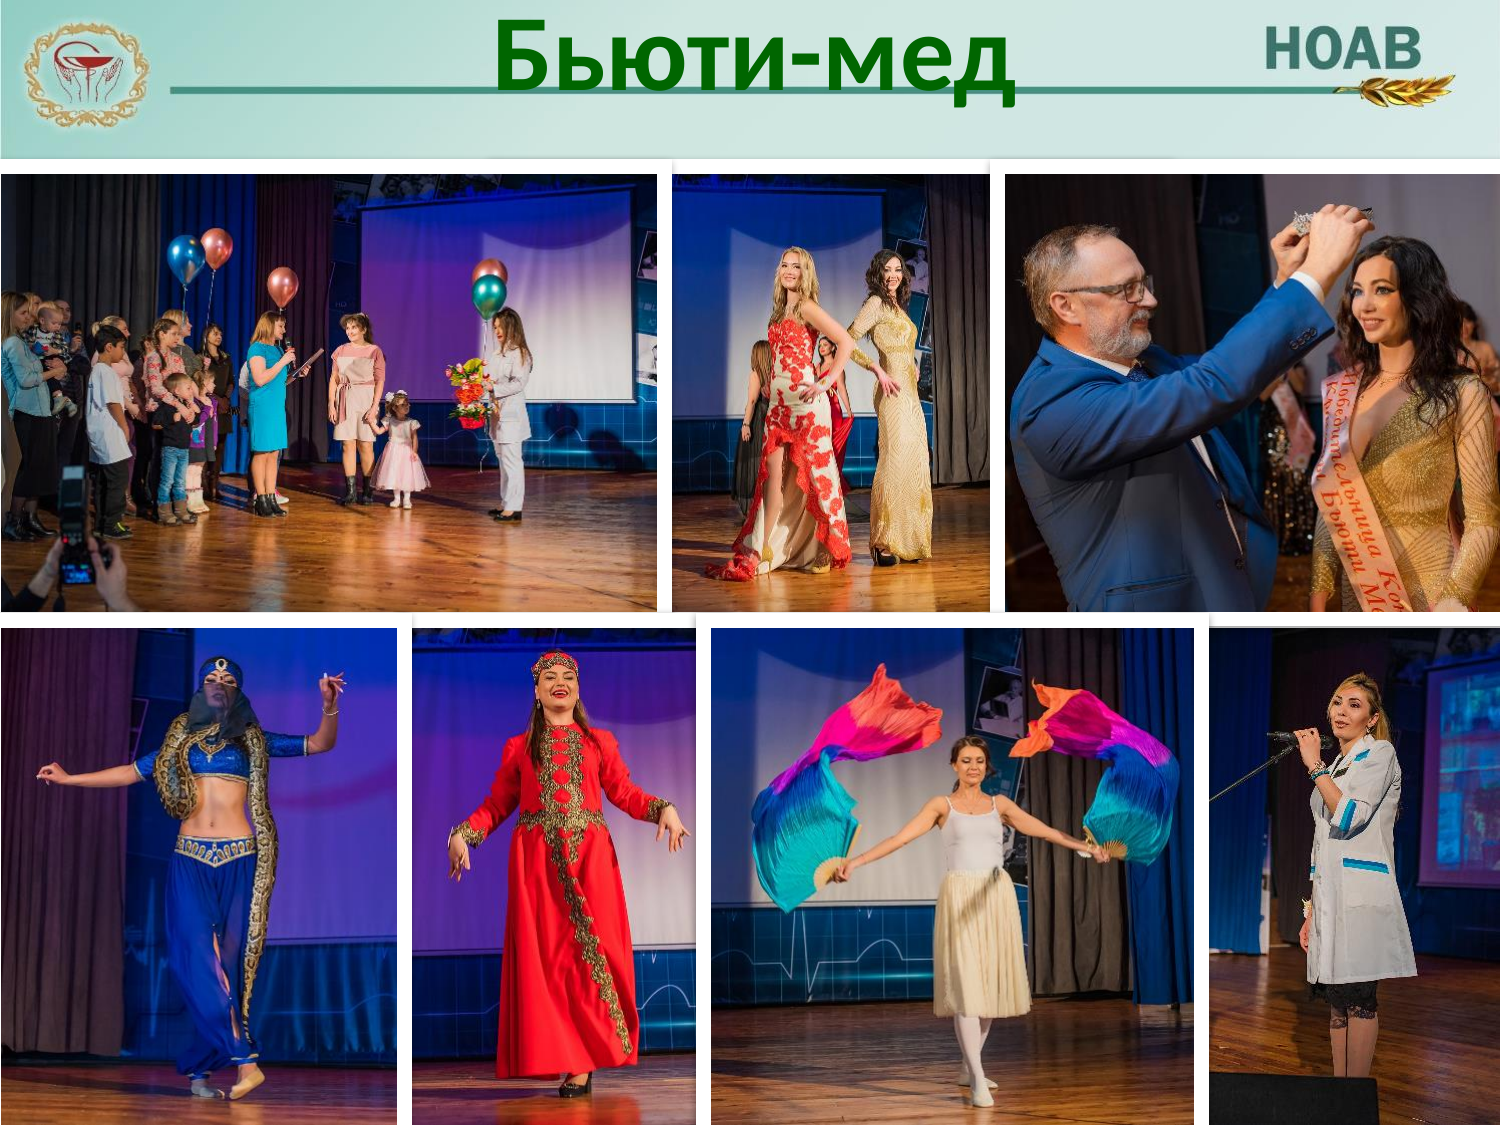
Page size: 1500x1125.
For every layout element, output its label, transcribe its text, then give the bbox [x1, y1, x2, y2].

picture [0, 627, 397, 1125]
picture [0, 0, 1500, 159]
picture [411, 627, 1500, 1125]
text_box Бьюти-мед [256, 0, 1253, 119]
picture [0, 173, 1500, 613]
